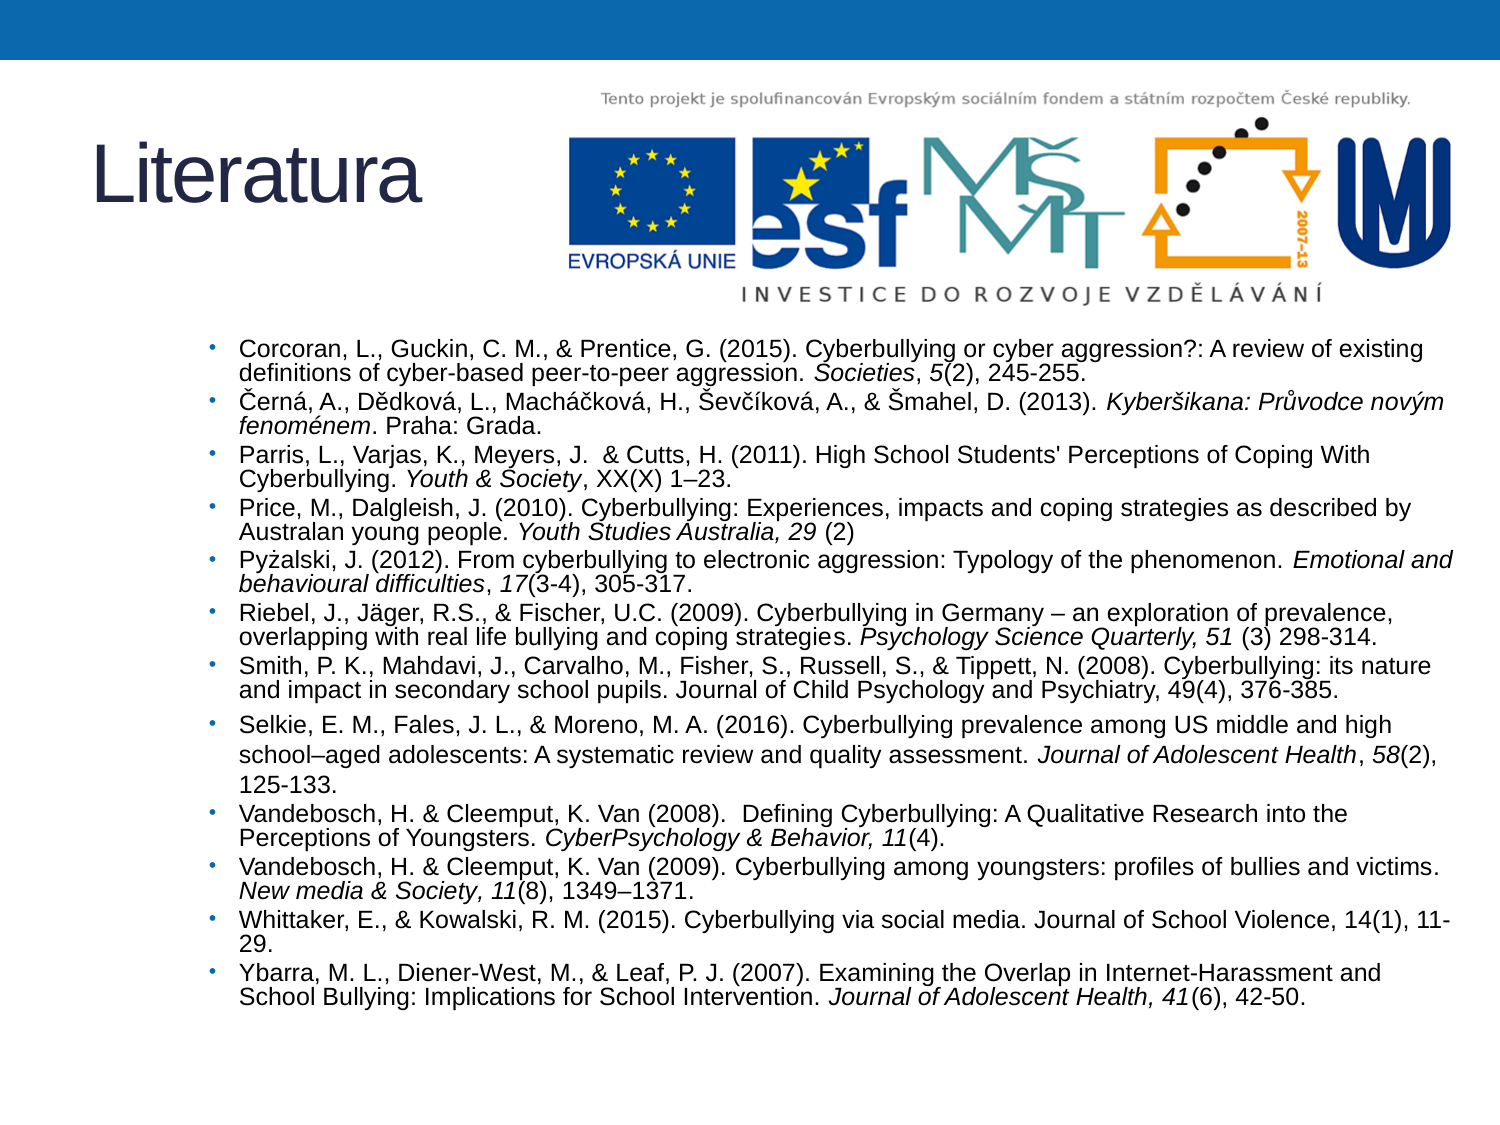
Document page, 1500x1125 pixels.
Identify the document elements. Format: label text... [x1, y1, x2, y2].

picture [548, 66, 1471, 320]
list Corcoran, L., Guckin, C. M., & Prentice, G. (2015). Cyberbullying or cyber aggression?: A review of existing definitions of cyber-based peer-to-peer aggression. Societies, 5(2), 245-255. Černá, A., Dědková, L., Macháčková, H., Ševčíková, A., & Šmahel, D. (2013). Kyberšikana: Průvodce novým fenoménem. Praha: Grada. Parris, L., Varjas, K., Meyers, J. & Cutts, H. (2011). High School Students' Perceptions of Coping With Cyberbullying. Youth & Society, XX(X) 1–23. Price, M., Dalgleish, J. (2010). Cyberbullying: Experiences, impacts and coping strategies as described by Australan young people. Youth Studies Australia, 29 (2) Pyżalski, J. (2012). From cyberbullying to electronic aggression: Typology of the phenomenon. Emotional and behavioural difficulties, 17(3-4), 305-317. Riebel, J., Jäger, R.S., & Fischer, U.C. (2009). Cyberbullying in Germany – an exploration of prevalence, overlapping with real life bullying and coping strategies. Psychology Science Quarterly, 51 (3) 298-314. Smith, P. K., Mahdavi, J., Carvalho, M., Fisher, S., Russell, S., & Tippett, N. (2008). Cyberbullying: its nature and impact in secondary school pupils. Journal of Child Psychology and Psychiatry, 49(4), 376-385. Selkie, E. M., Fales, J. L., & Moreno, M. A. (2016). Cyberbullying prevalence among US middle and high school–aged adolescents: A systematic review and quality assessment. Journal of Adolescent Health, 58(2), 125-133. Vandebosch, H. & Cleemput, K. Van (2008). Defining Cyberbullying: A Qualitative Research into the Perceptions of Youngsters. CyberPsychology & Behavior, 11(4). Vandebosch, H. & Cleemput, K. Van (2009). Cyberbullying among youngsters: profiles of bullies and victims. New media & Society, 11(8), 1349–1371. Whittaker, E., & Kowalski, R. M. (2015). Cyberbullying via social media. Journal of School Violence, 14(1), 11-29. Ybarra, M. L., Diener-West, M., & Leaf, P. J. (2007). Examining the Overlap in Internet-Harassment and School Bullying: Implications for School Intervention. Journal of Adolescent Health, 41(6), 42-50. [193, 331, 1469, 1071]
title Literatura [75, 87, 546, 250]
